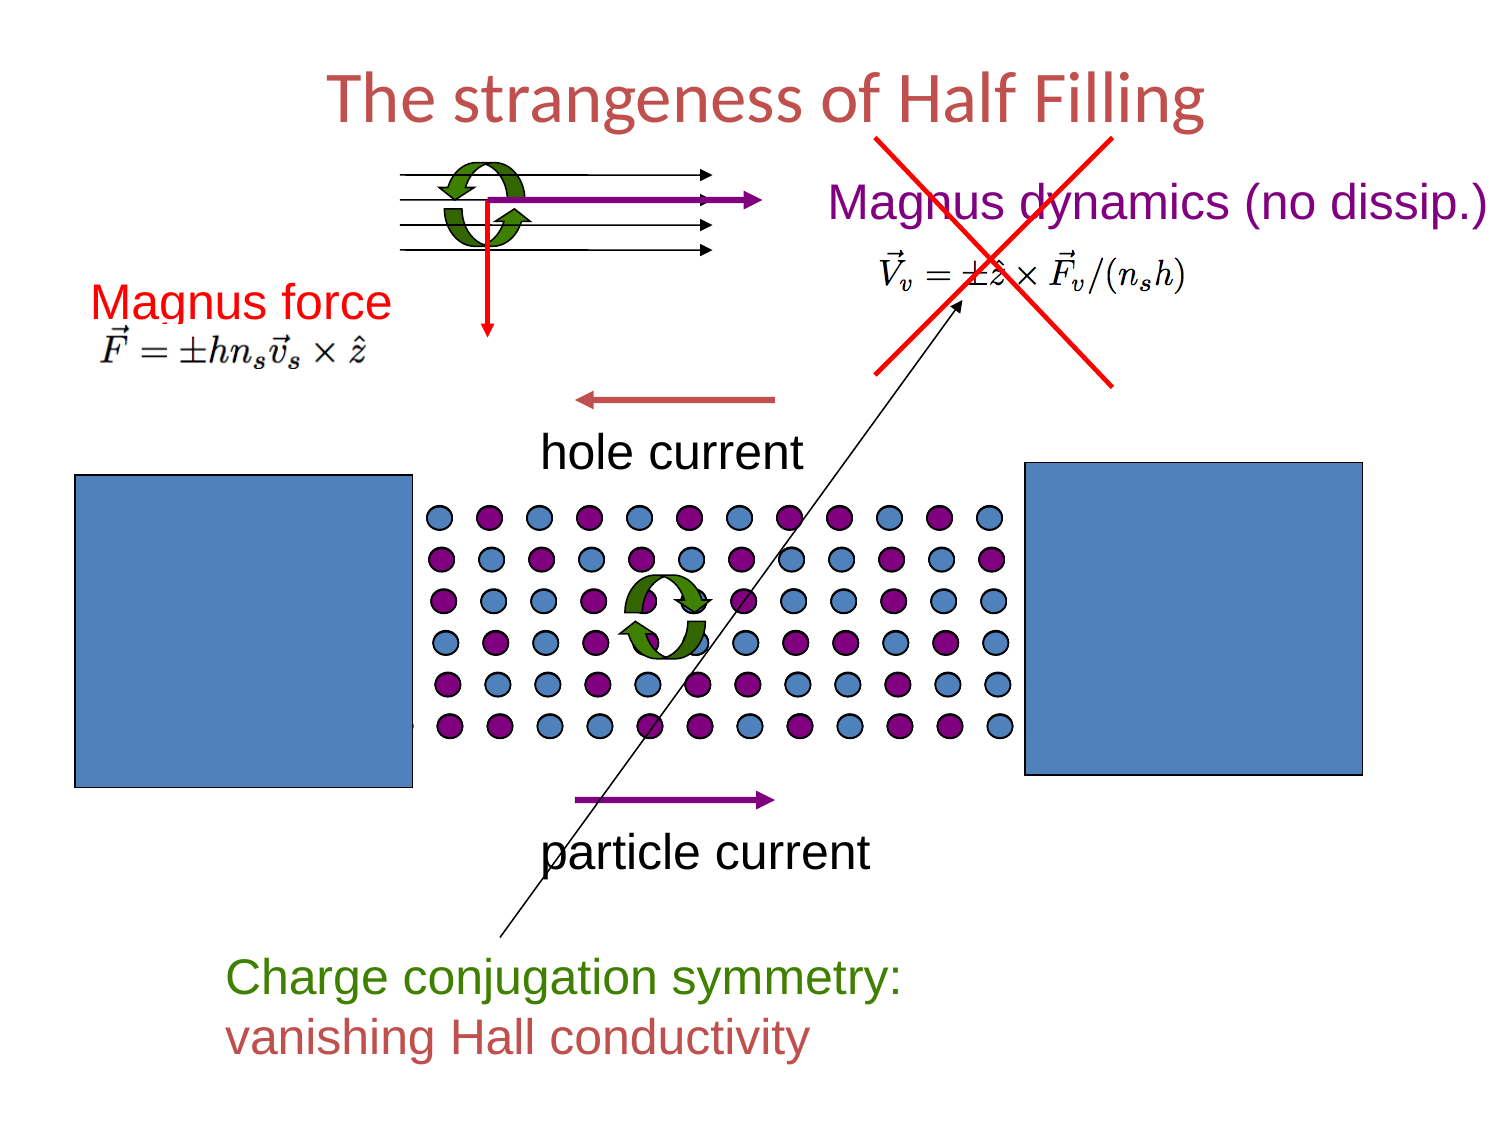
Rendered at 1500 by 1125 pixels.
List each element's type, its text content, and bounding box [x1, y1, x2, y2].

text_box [74, 399, 207, 888]
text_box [74, 199, 207, 369]
title The strangeness of Half Filling [72, 0, 1461, 188]
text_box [212, 137, 1113, 1074]
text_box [1116, 399, 1363, 888]
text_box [1116, 162, 1500, 295]
